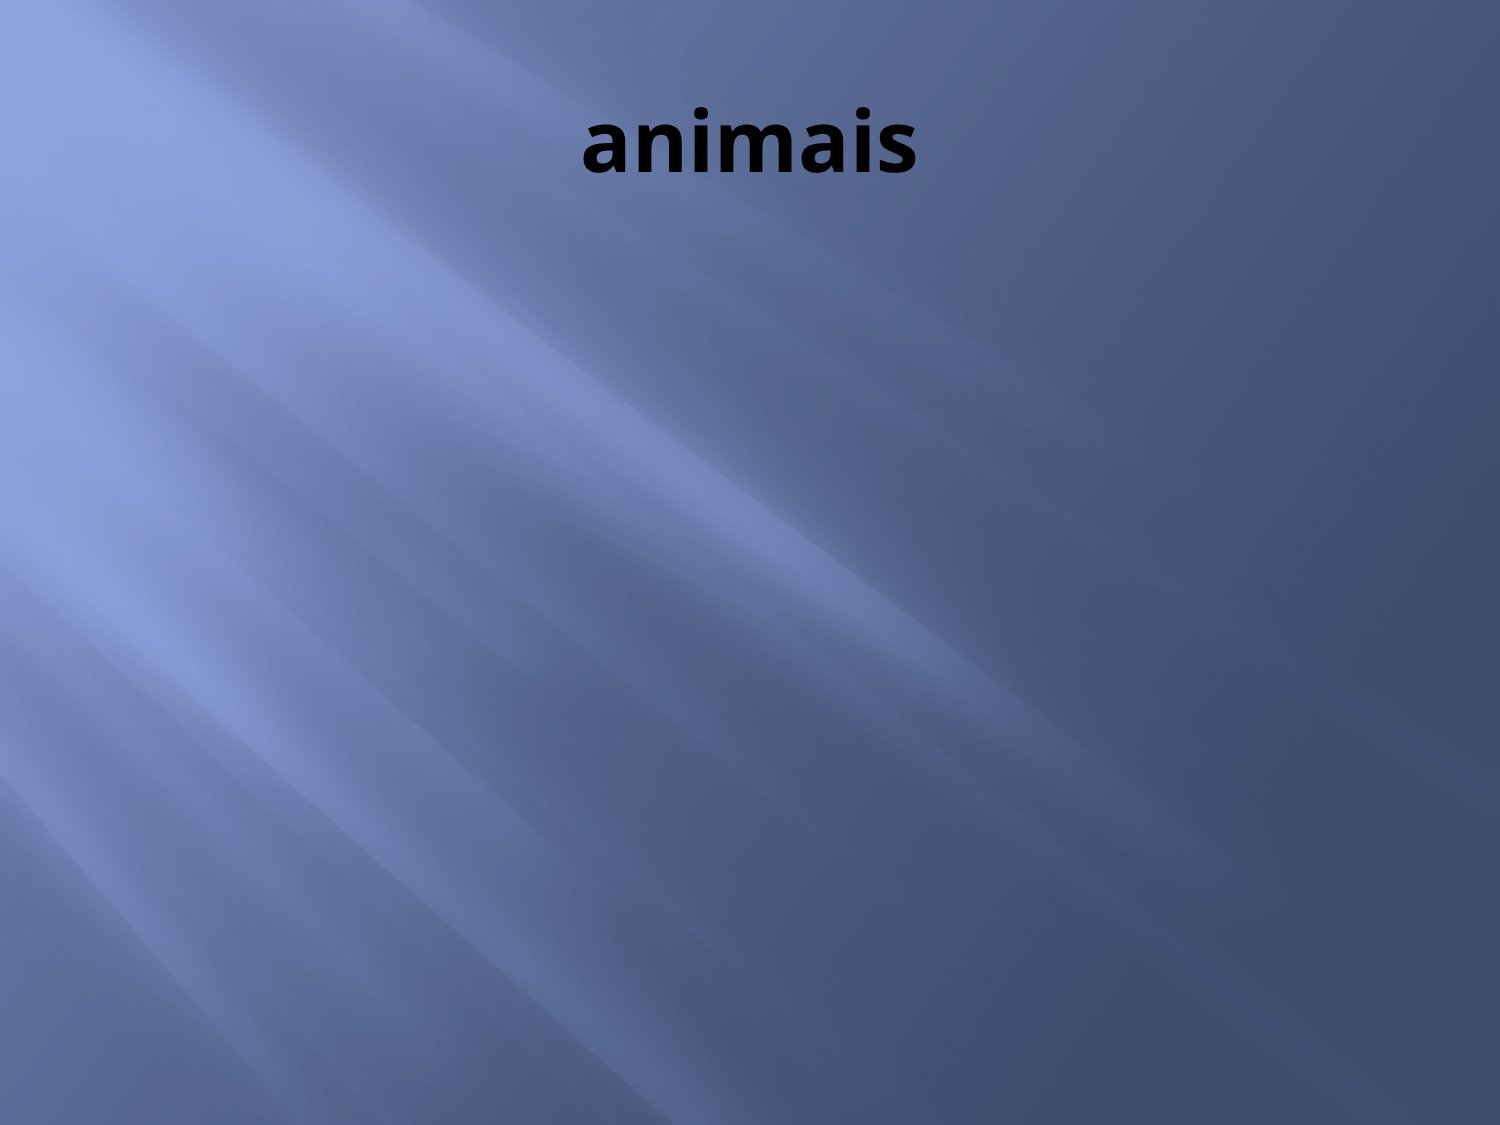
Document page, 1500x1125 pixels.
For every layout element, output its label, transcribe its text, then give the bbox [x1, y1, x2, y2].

title animais [75, 45, 1425, 233]
